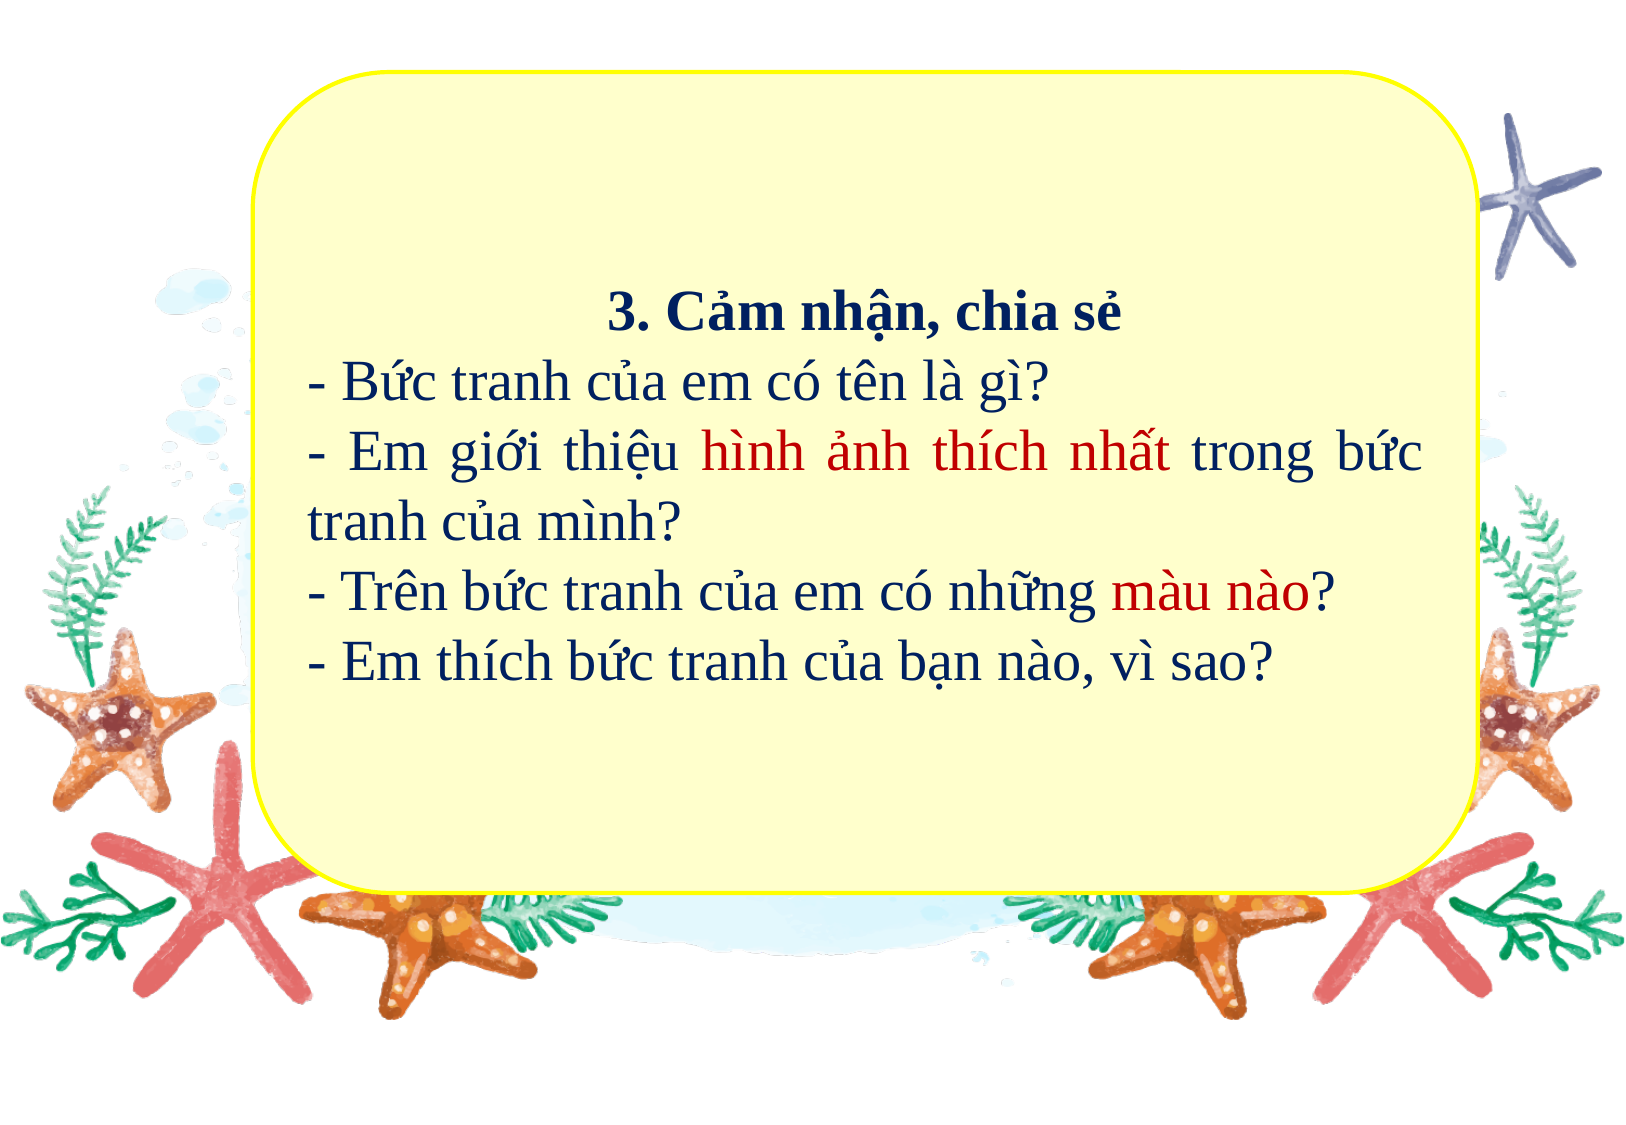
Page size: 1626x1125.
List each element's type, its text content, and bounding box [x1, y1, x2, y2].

text_box 3. Cảm nhận, chia sẻ - Bức tranh của em có tên là gì? - Em giới thiệu hình ảnh thích nhất trong bức tranh của mình? - Trên bức tranh của em có những màu nào? - Em thích bức tranh của bạn nào, vì sao? [299, 69, 1431, 103]
picture [0, 105, 1625, 1020]
